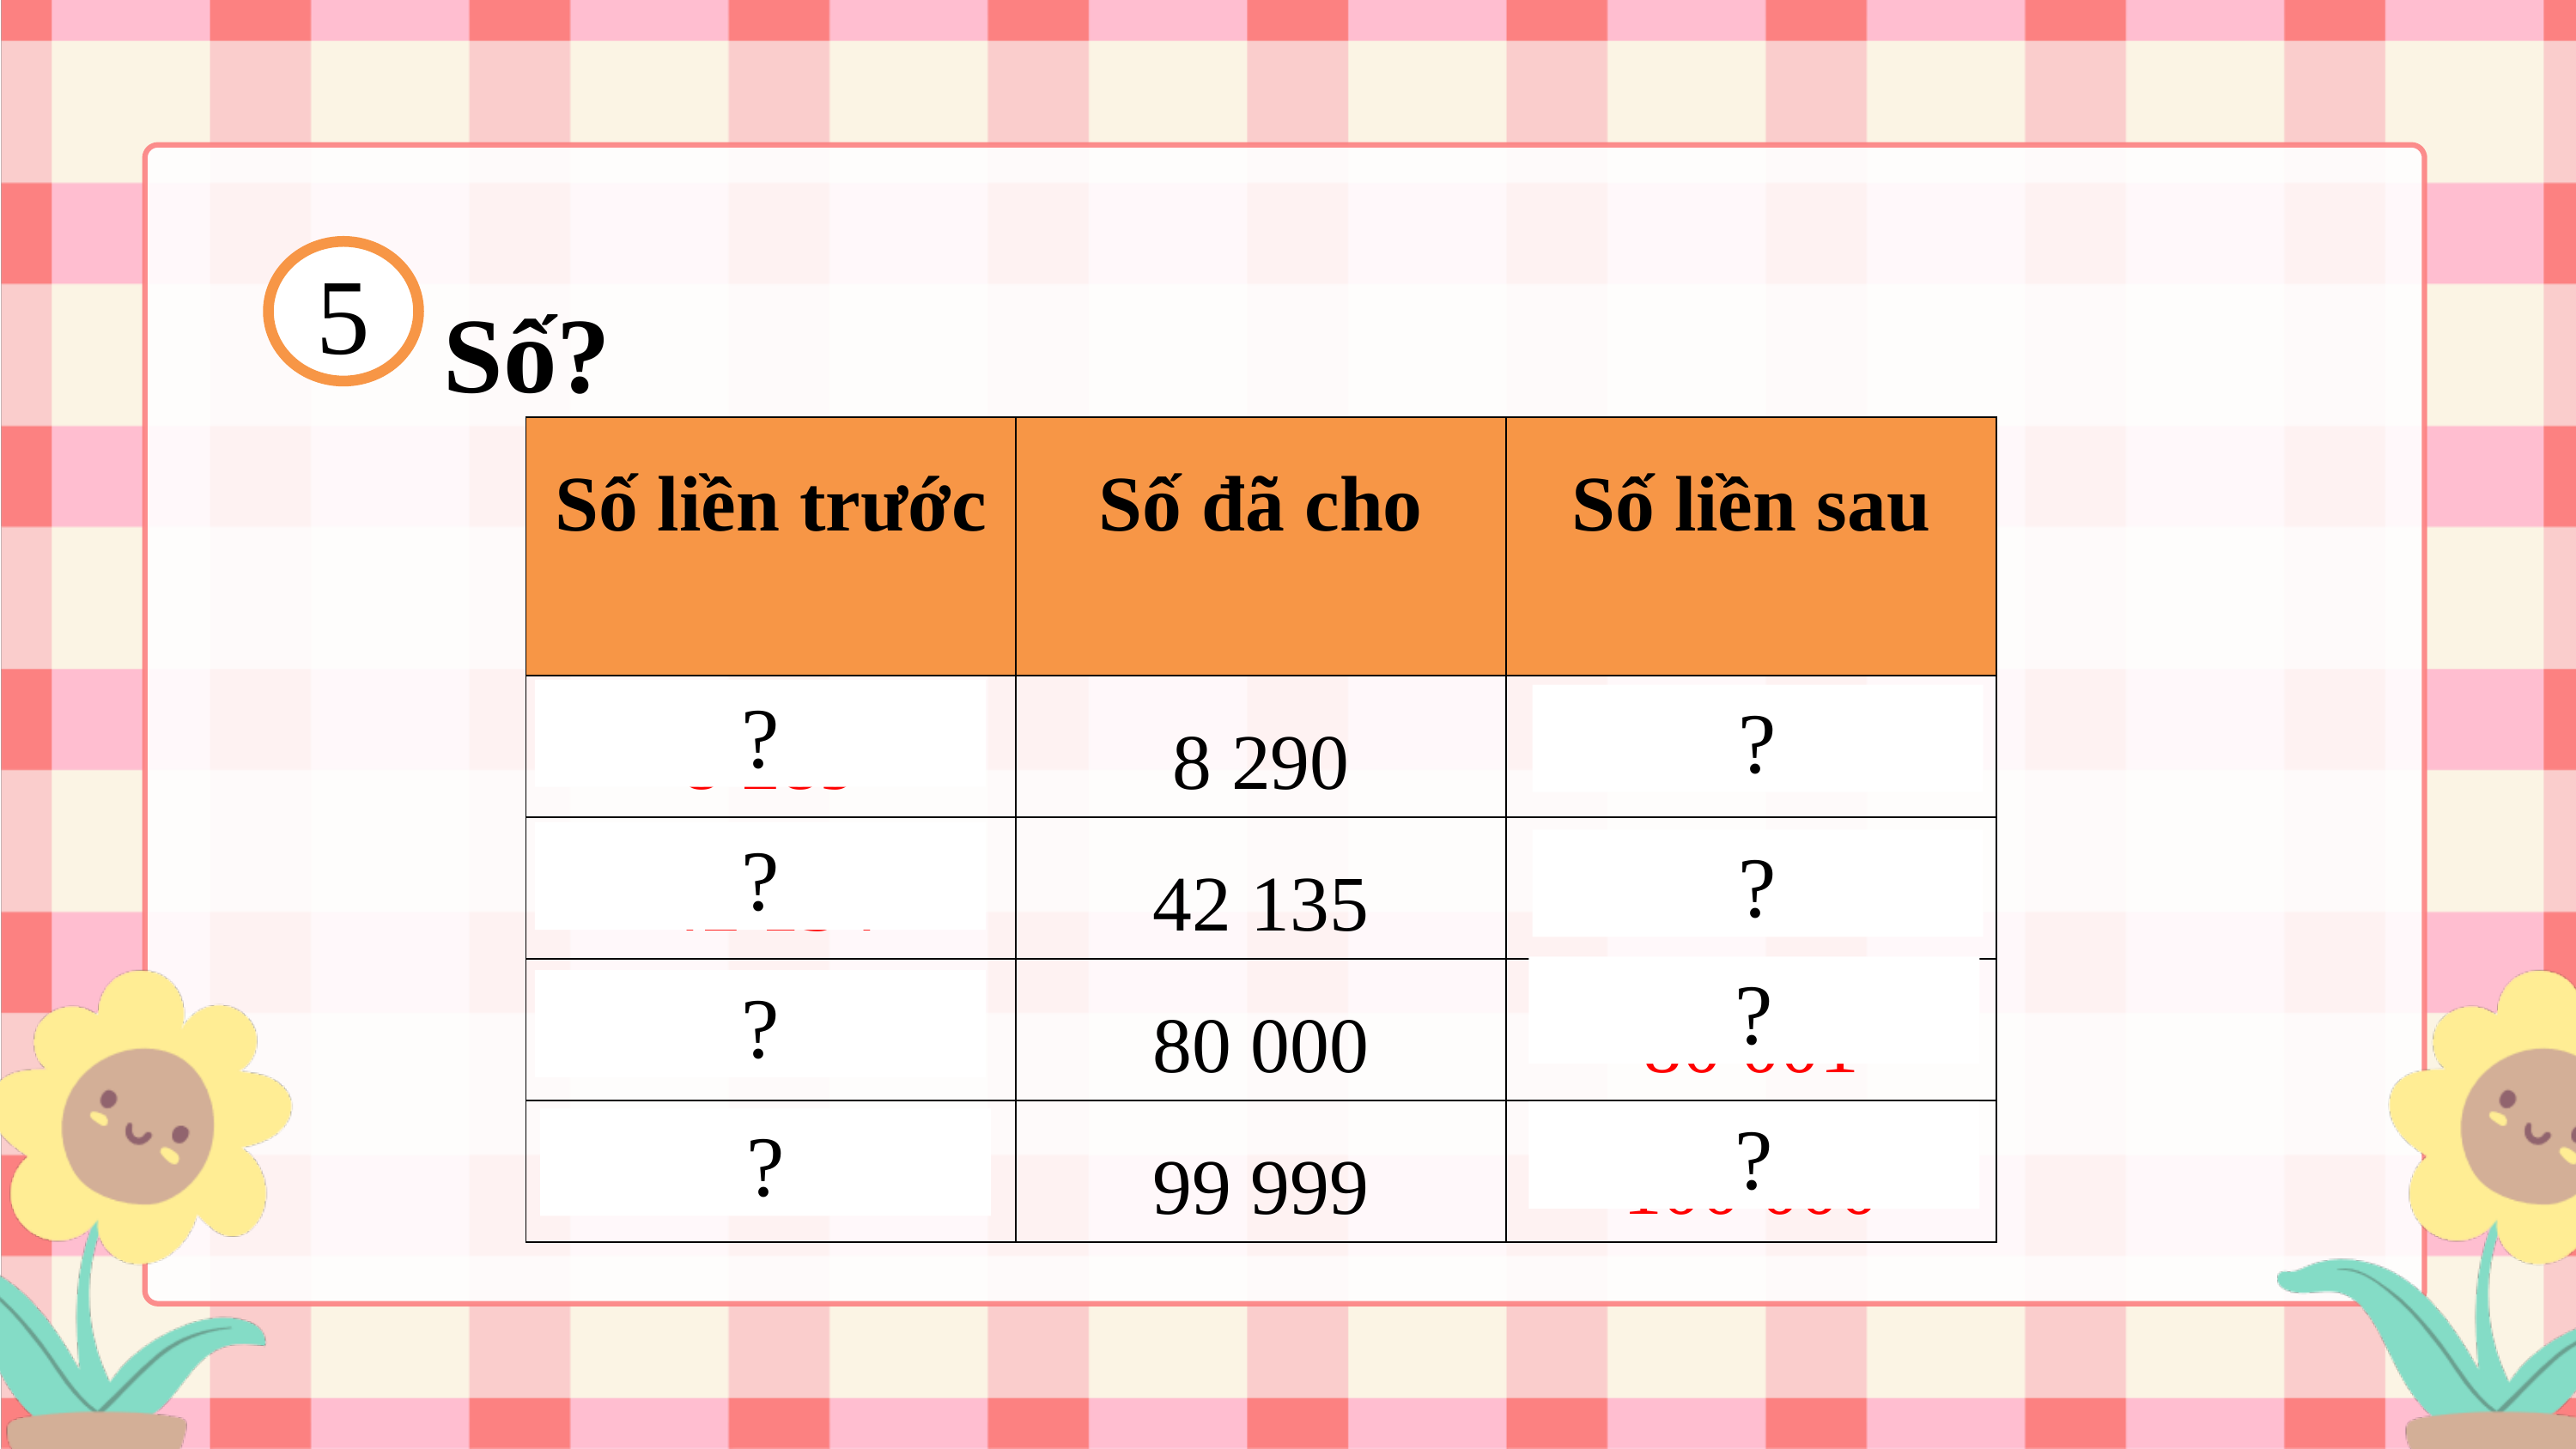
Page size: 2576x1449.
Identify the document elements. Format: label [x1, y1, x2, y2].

text_box [295, 1310, 2276, 1449]
text_box [144, 144, 2425, 1304]
text_box [2276, 967, 2576, 1449]
text_box [0, 0, 2576, 967]
text_box [0, 967, 295, 1449]
